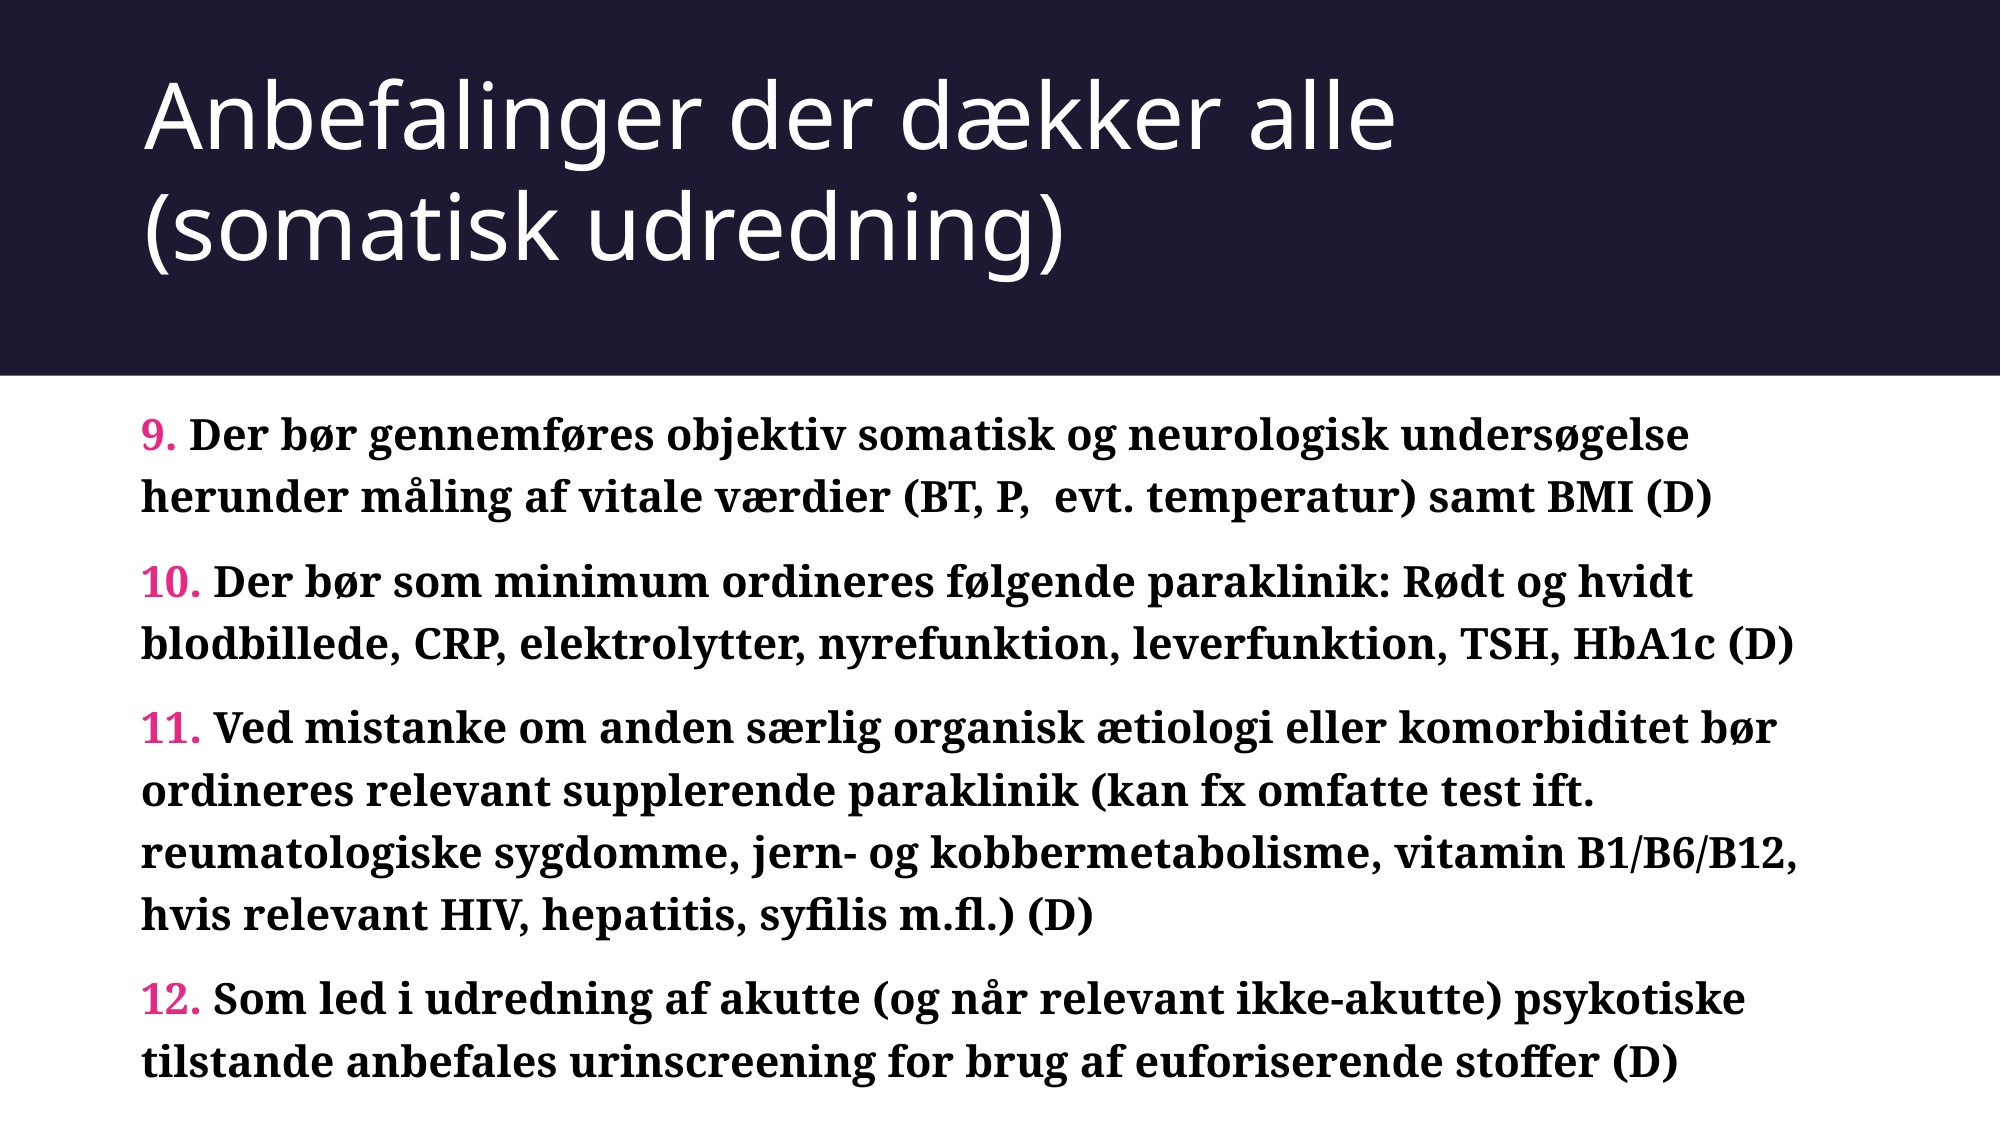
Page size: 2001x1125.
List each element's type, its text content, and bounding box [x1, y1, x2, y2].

title Anbefalinger der dækker alle (somatisk udredning) [129, 48, 1780, 287]
list 9. Der bør gennemføres objektiv somatisk og neurologisk undersøgelse herunder måling af vitale værdier (BT, P, evt. temperatur) samt BMI (D) 10. Der bør som minimum ordineres følgende paraklinik: Rødt og hvidt blodbillede, CRP, elektrolytter, nyrefunktion, leverfunktion, TSH, HbA1c (D) 11. Ved mistanke om anden særlig organisk ætiologi eller komorbiditet bør ordineres relevant supplerende paraklinik (kan fx omfatte test ift. reumatologiske sygdomme, jern- og kobbermetabolisme, vitamin B1/B6/B12, hvis relevant HIV, hepatitis, syfilis m.fl.) (D) 12. Som led i udredning af akutte (og når relevant ikke-akutte) psykotiske tilstande anbefales urinscreening for brug af euforiserende stoffer (D) [125, 389, 1828, 1125]
